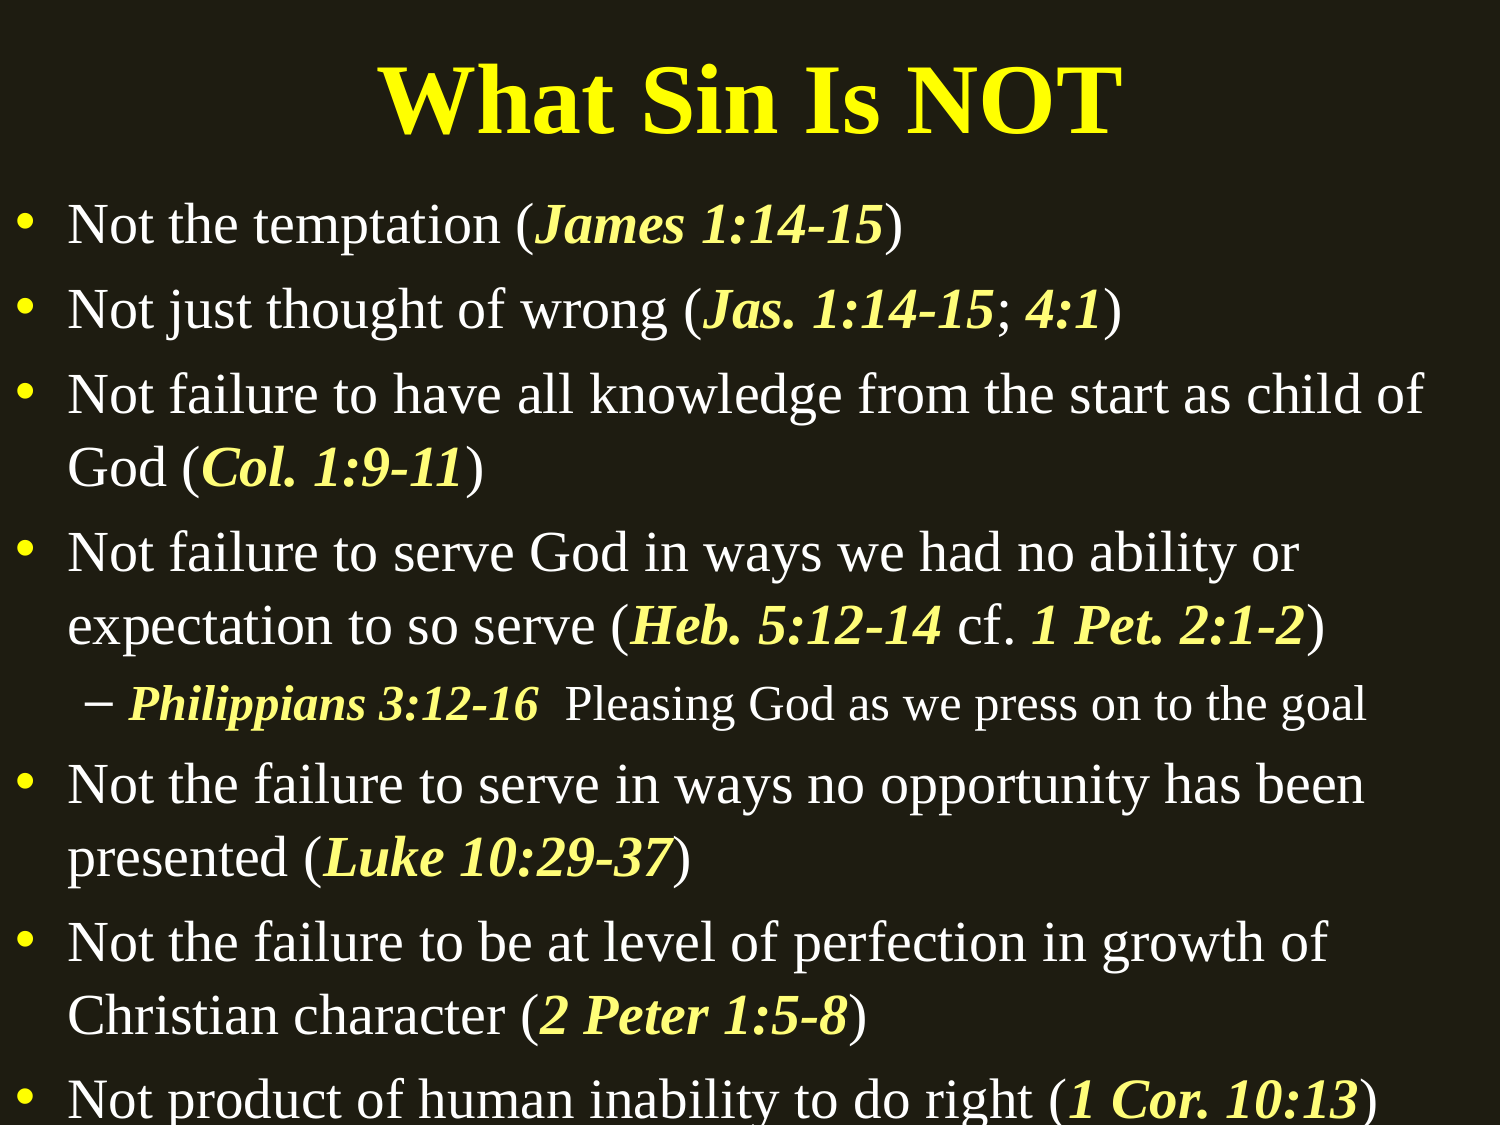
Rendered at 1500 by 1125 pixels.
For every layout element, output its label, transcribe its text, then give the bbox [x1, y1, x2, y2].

title What Sin Is NOT [75, 0, 1425, 174]
list Not the temptation (James 1:14-15) Not just thought of wrong (Jas. 1:14-15; 4:1) Not failure to have all knowledge from the start as child of God (Col. 1:9-11) Not failure to serve God in ways we had no ability or expectation to so serve (Heb. 5:12-14 cf. 1 Pet. 2:1-2) Philippians 3:12-16 Pleasing God as we press on to the goal Not the failure to serve in ways no opportunity has been presented (Luke 10:29-37) Not the failure to be at level of perfection in growth of Christian character (2 Peter 1:5-8) Not product of human inability to do right (1 Cor. 10:13) [0, 174, 1500, 1125]
